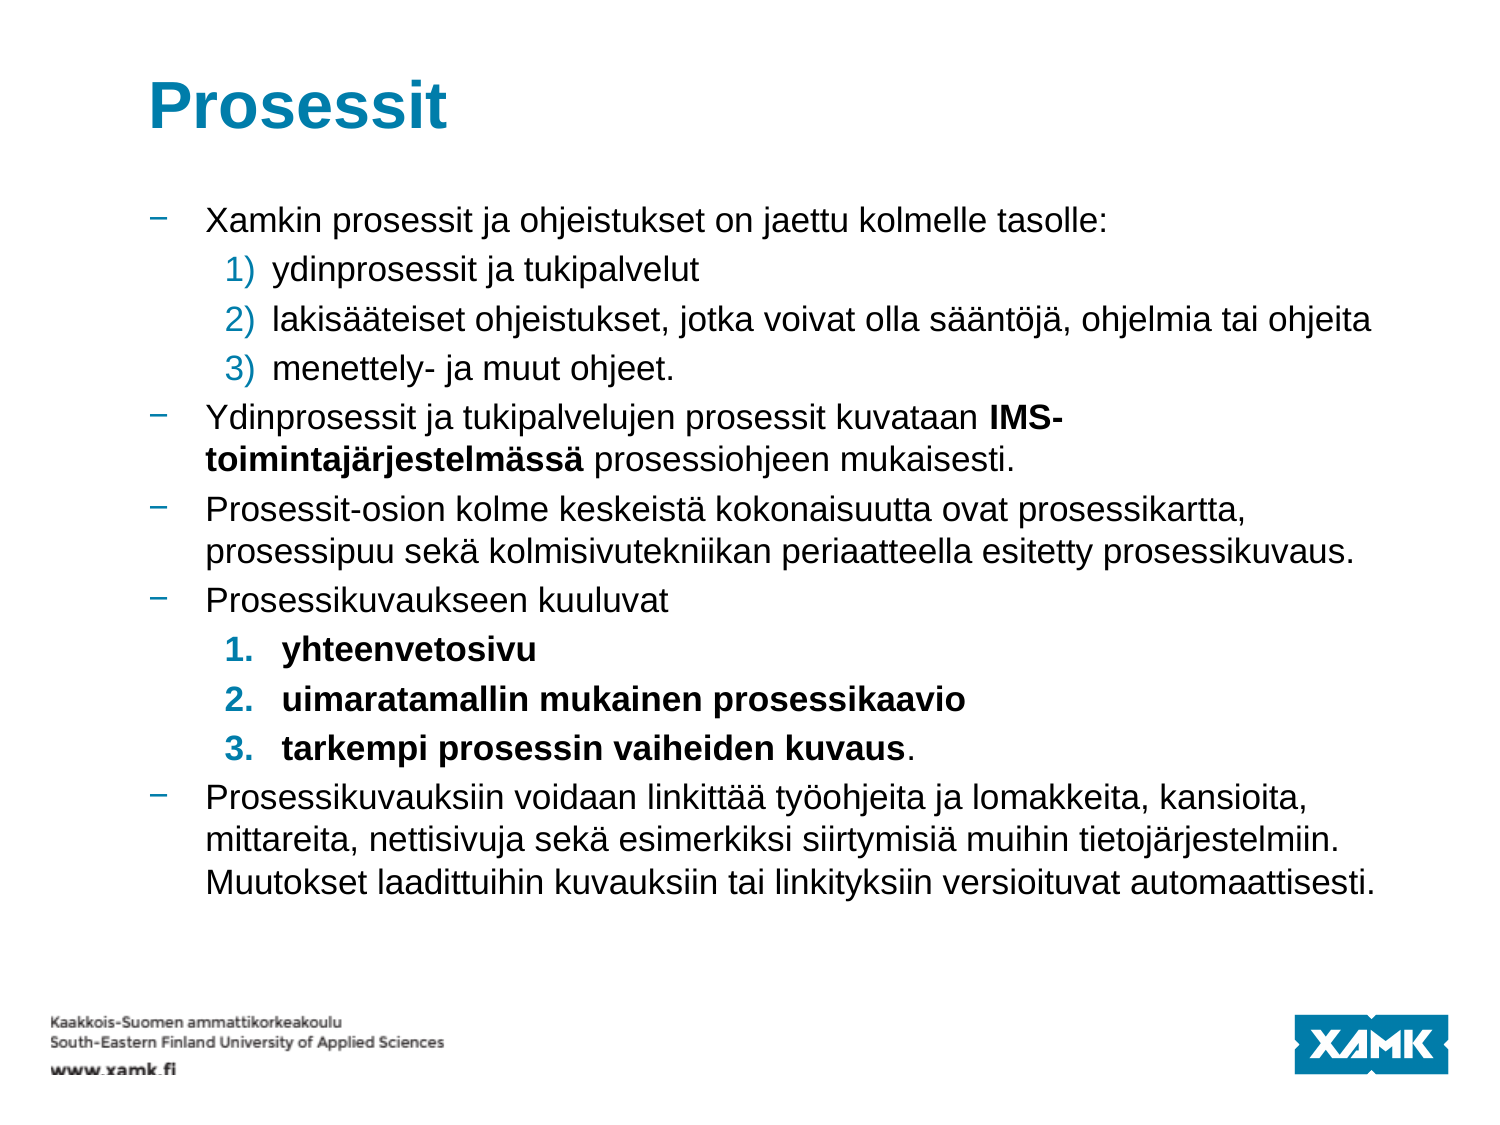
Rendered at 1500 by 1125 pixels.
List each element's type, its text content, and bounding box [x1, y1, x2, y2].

picture [1293, 1013, 1450, 1076]
title Prosessit [133, 48, 1384, 155]
list Xamkin prosessit ja ohjeistukset on jaettu kolmelle tasolle: ydinprosessit ja tukipalvelut lakisääteiset ohjeistukset, jotka voivat olla sääntöjä, ohjelmia tai ohjeita menettely- ja muut ohjeet. Ydinprosessit ja tukipalvelujen prosessit kuvataan IMS-toimintajärjestelmässä prosessiohjeen mukaisesti. Prosessit-osion kolme keskeistä kokonaisuutta ovat prosessikartta, prosessipuu sekä kolmisivutekniikan periaatteella esitetty prosessikuvaus. Prosessikuvaukseen kuuluvat yhteenvetosivu uimaratamallin mukainen prosessikaavio tarkempi prosessin vaiheiden kuvaus. Prosessikuvauksiin voidaan linkittää työohjeita ja lomakkeita, kansioita, mittareita, nettisivuja sekä esimerkiksi siirtymisiä muihin tietojärjestelmiin. Muutokset laadittuihin kuvauksiin tai linkityksiin versioituvat automaattisesti. [133, 189, 1402, 946]
